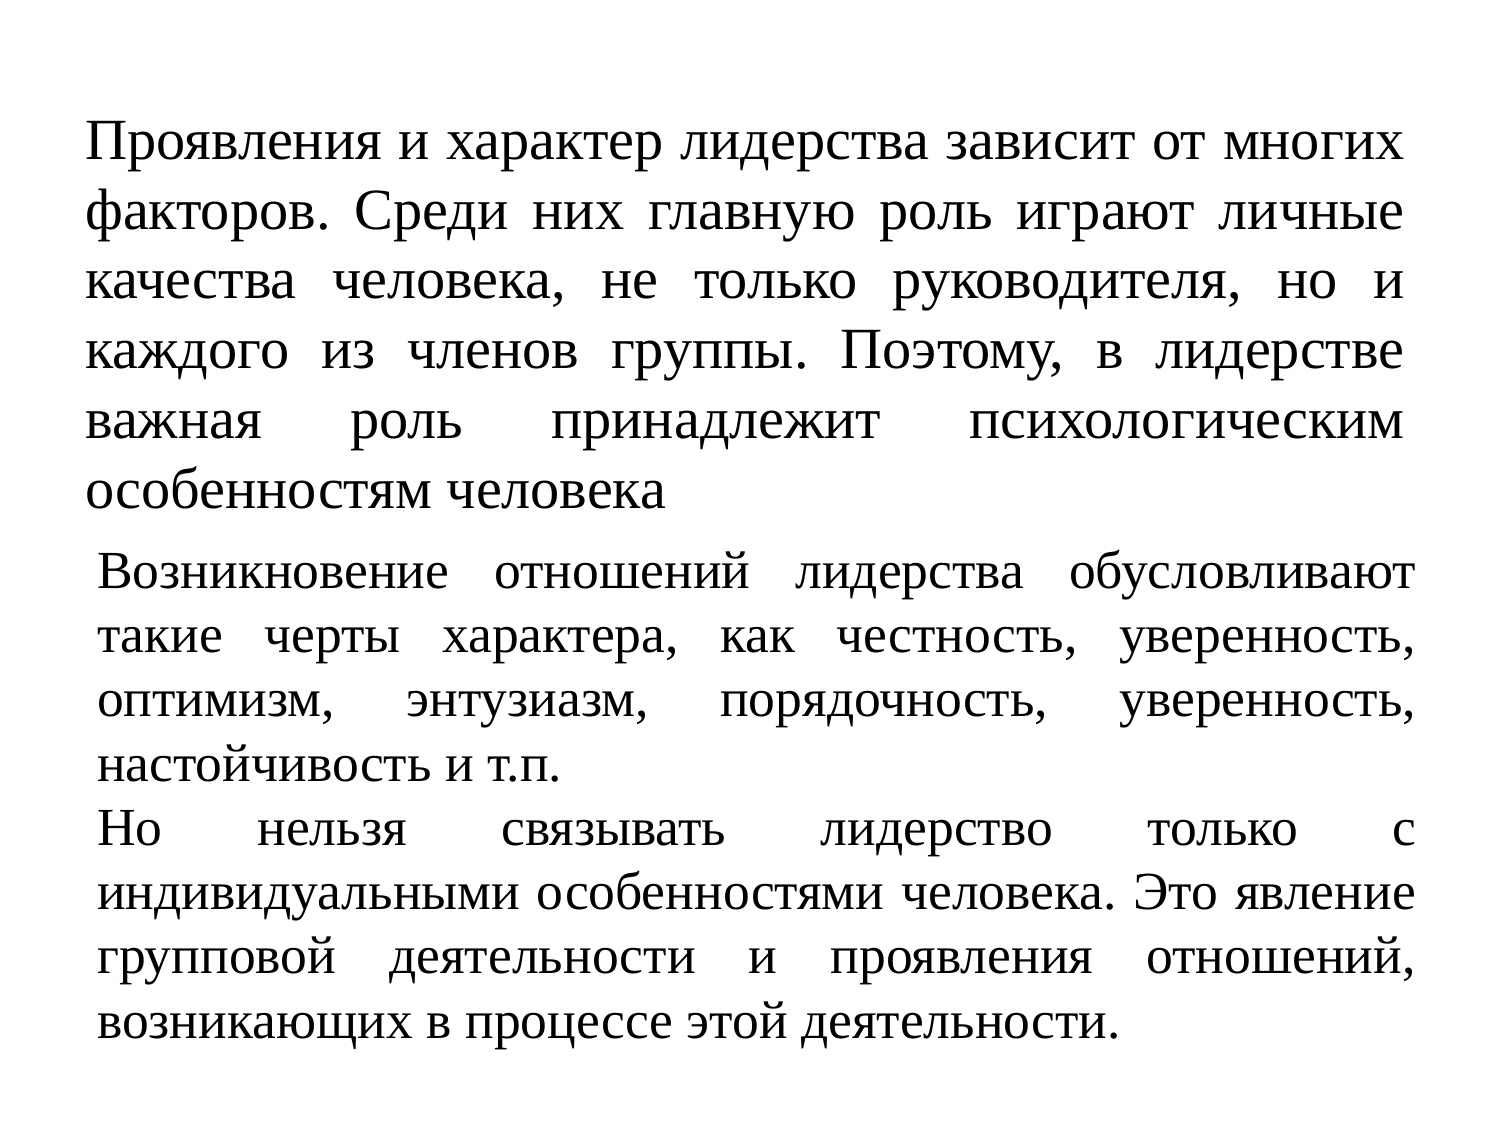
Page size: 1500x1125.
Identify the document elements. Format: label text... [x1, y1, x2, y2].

list Возникновение отношений лидерства обусловливают такие черты характера, как честность, уверенность, оптимизм, энтузиазм, порядочность, уверенность, настойчивость и т.п. Но нельзя связывать лидерство только с индивидуальными особенностями человека. Это явление групповой деятельности и проявления отношений, возникающих в процессе этой деятельности. [82, 527, 1432, 1067]
title Проявления и характер лидерства зависит от многих факторов. Среди них главную роль играют личные качества человека, не только руководителя, но и каждого из членов группы. Поэтому, в лидерстве важная роль принадлежит психологическим особенностям человека [70, 70, 1421, 551]
